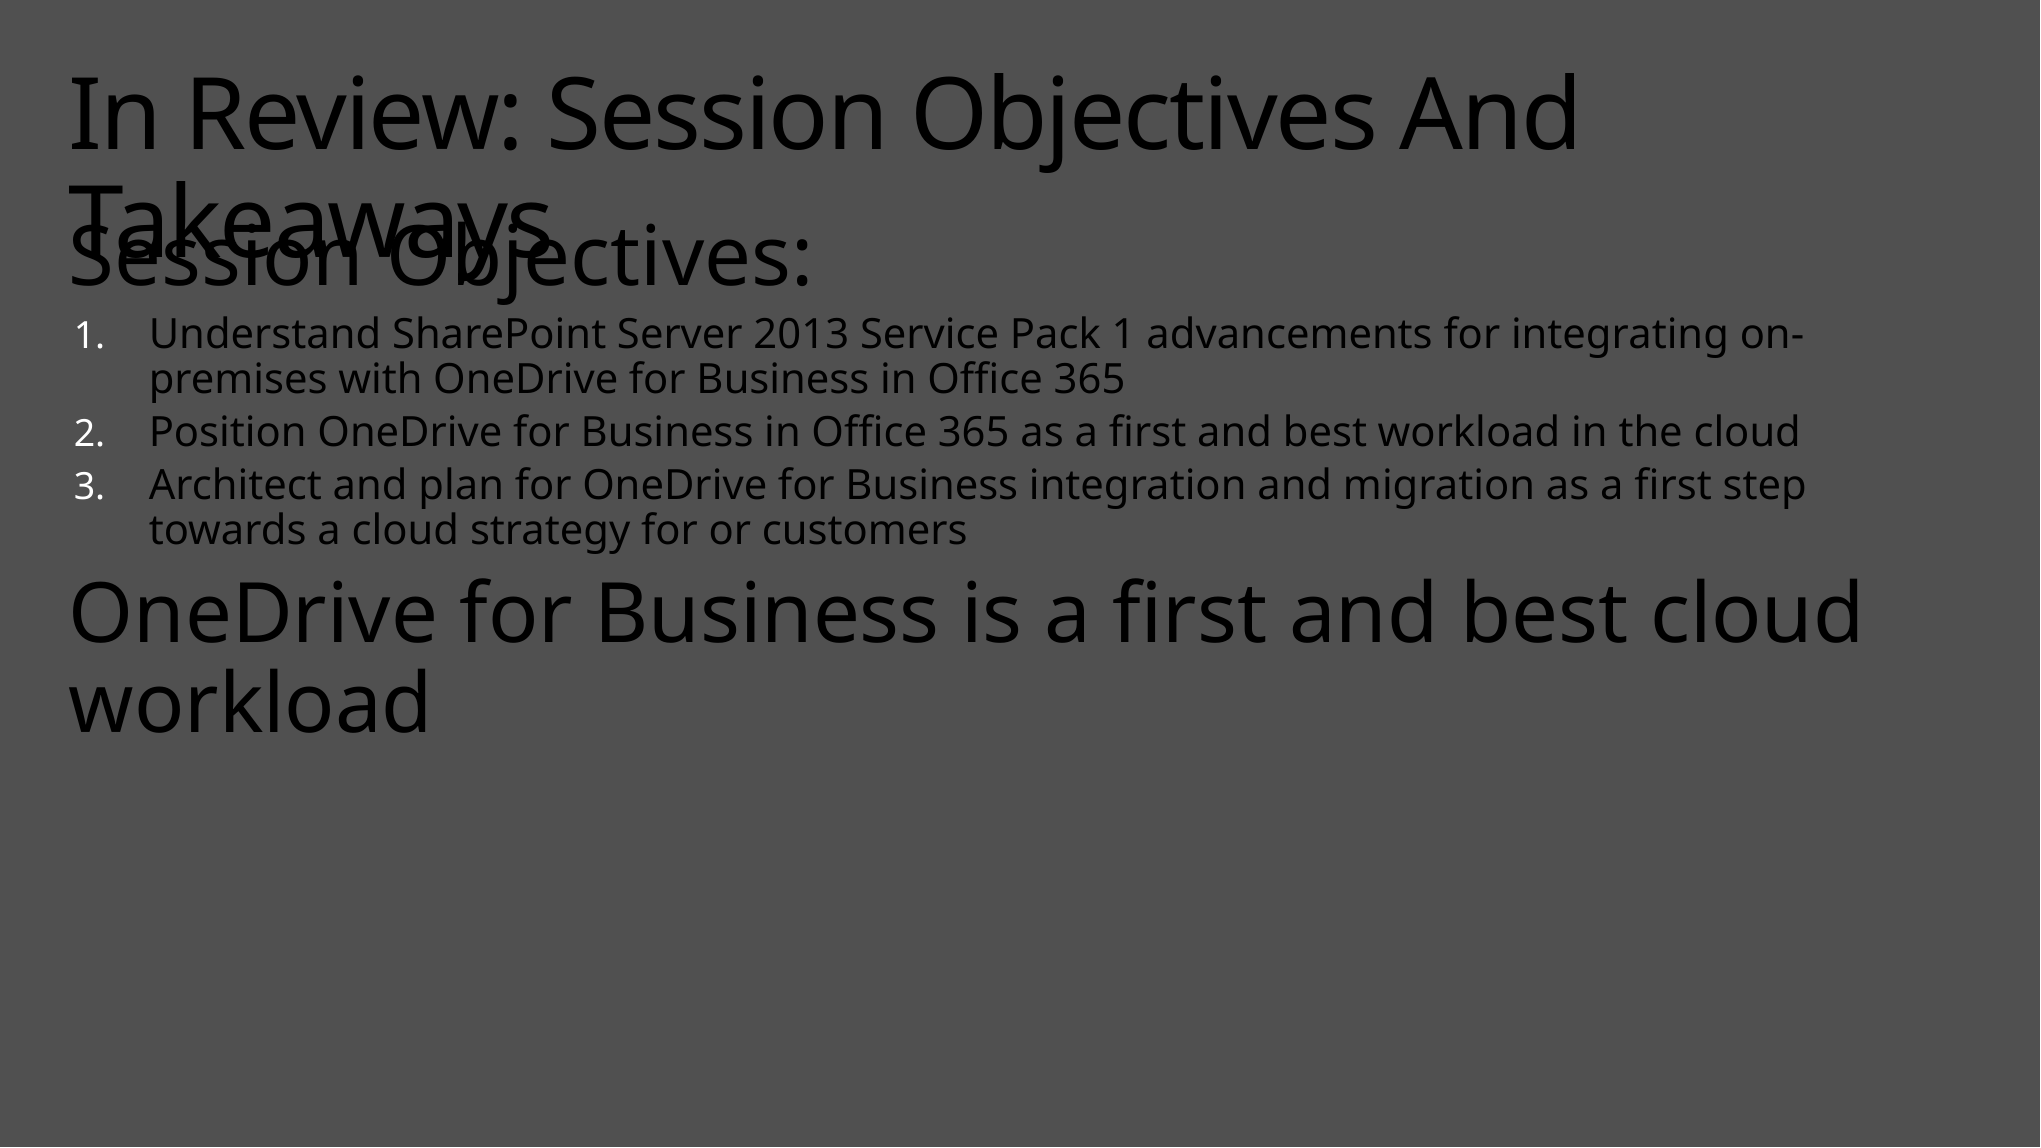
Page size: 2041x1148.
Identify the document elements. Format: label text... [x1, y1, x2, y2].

title In Review: Session Objectives And Takeaways [45, 48, 1996, 198]
list Session Objectives: Understand SharePoint Server 2013 Service Pack 1 advancements for integrating on-premises with OneDrive for Business in Office 365 Position OneDrive for Business in Office 365 as a first and best workload in the cloud Architect and plan for OneDrive for Business integration and migration as a first step towards a cloud strategy for or customers OneDrive for Business is a first and best cloud workload [45, 198, 1996, 886]
